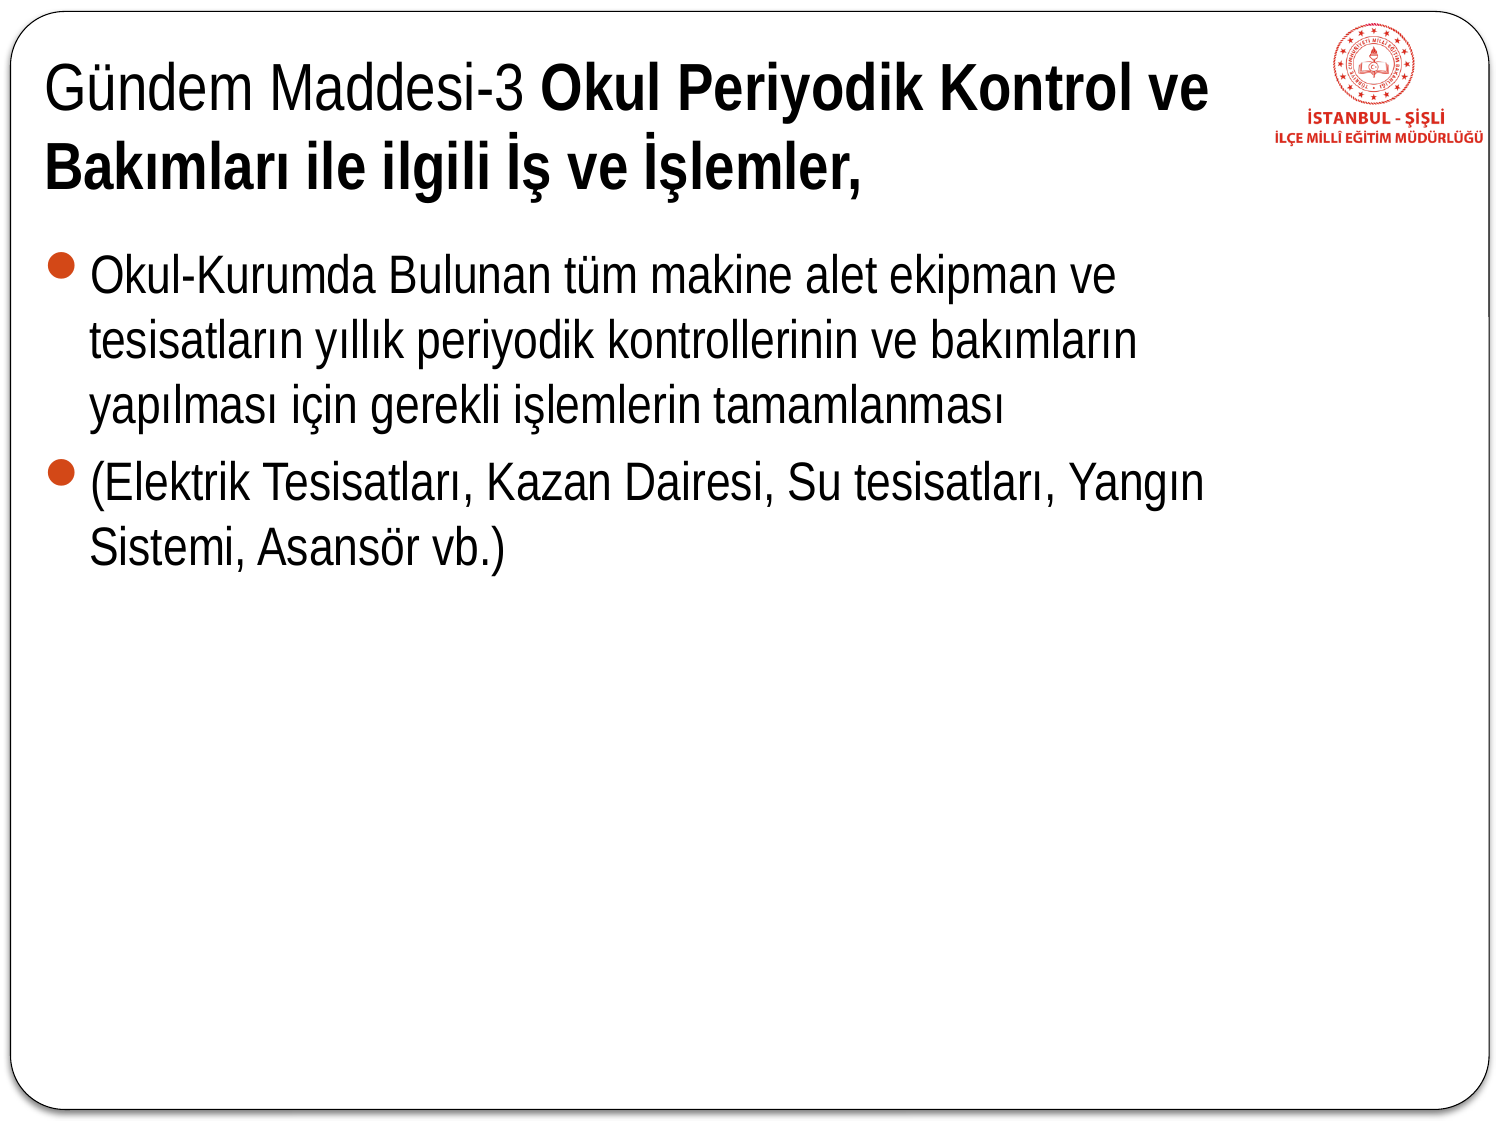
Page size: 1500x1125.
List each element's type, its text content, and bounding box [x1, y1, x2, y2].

title Gündem Maddesi-3 Okul Periyodik Kontrol ve Bakımları ile ilgili İş ve İşlemler, [29, 30, 1305, 219]
picture [1269, 23, 1495, 150]
list Okul-Kurumda Bulunan tüm makine alet ekipman ve tesisatların yıllık periyodik kontrollerinin ve bakımların yapılması için gerekli işlemlerin tamamlanması (Elektrik Tesisatları, Kazan Dairesi, Su tesisatları, Yangın Sistemi, Asansör vb.) [29, 231, 1325, 1050]
